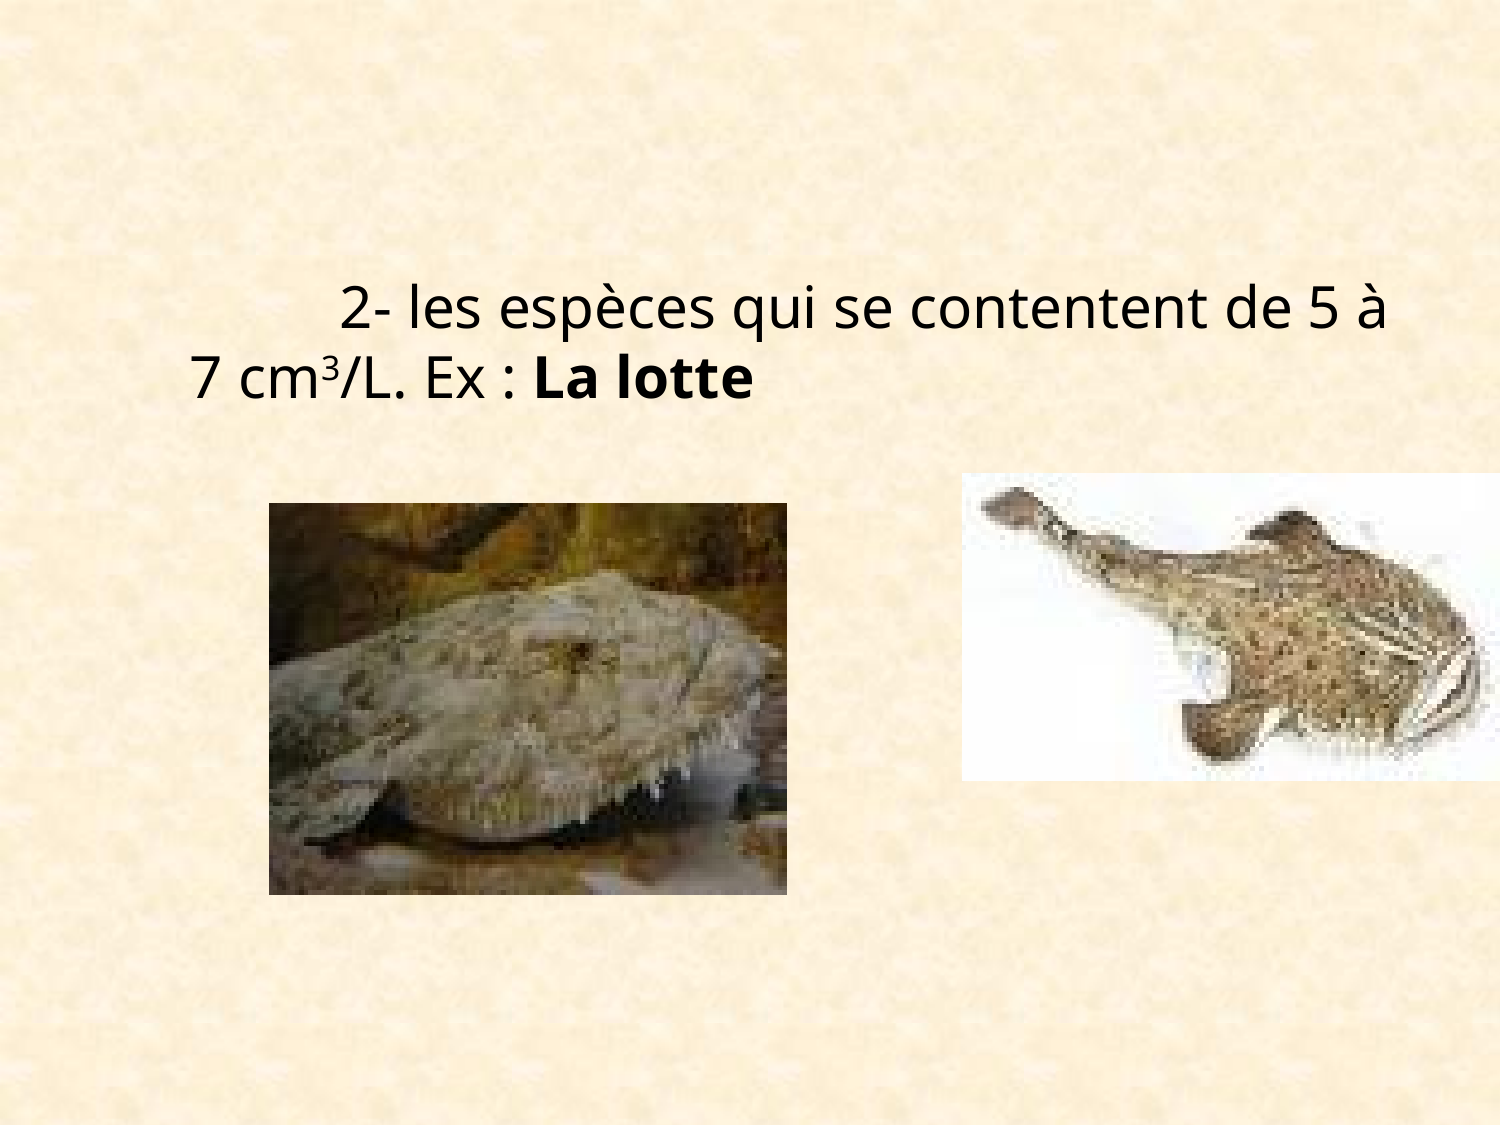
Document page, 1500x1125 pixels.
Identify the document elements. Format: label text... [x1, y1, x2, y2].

list 2- les espèces qui se contentent de 5 à 7 cm3/L. Ex : La lotte [74, 262, 1426, 1036]
picture [0, 0, 1500, 1125]
